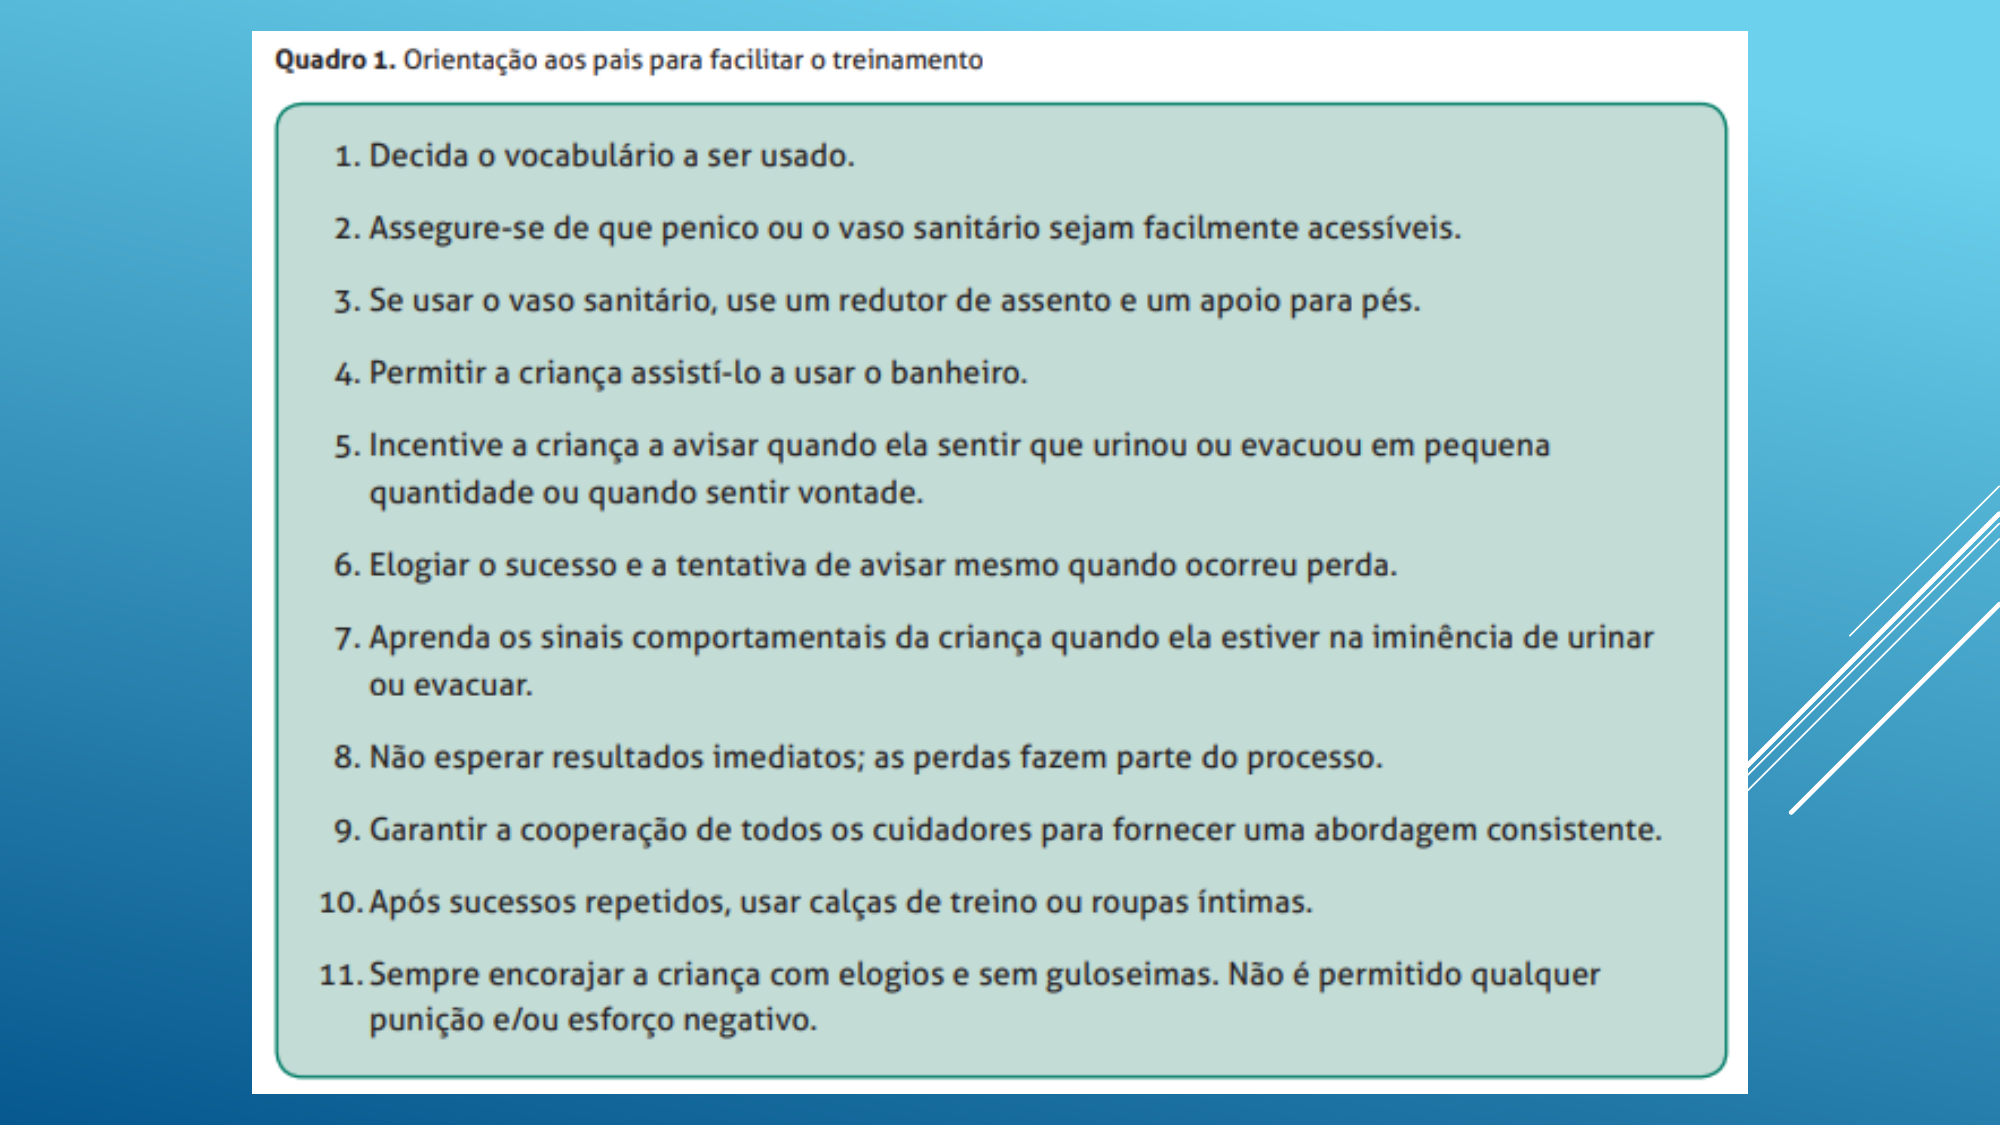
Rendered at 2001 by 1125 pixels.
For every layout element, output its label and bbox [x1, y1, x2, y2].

picture [252, 30, 1748, 1095]
